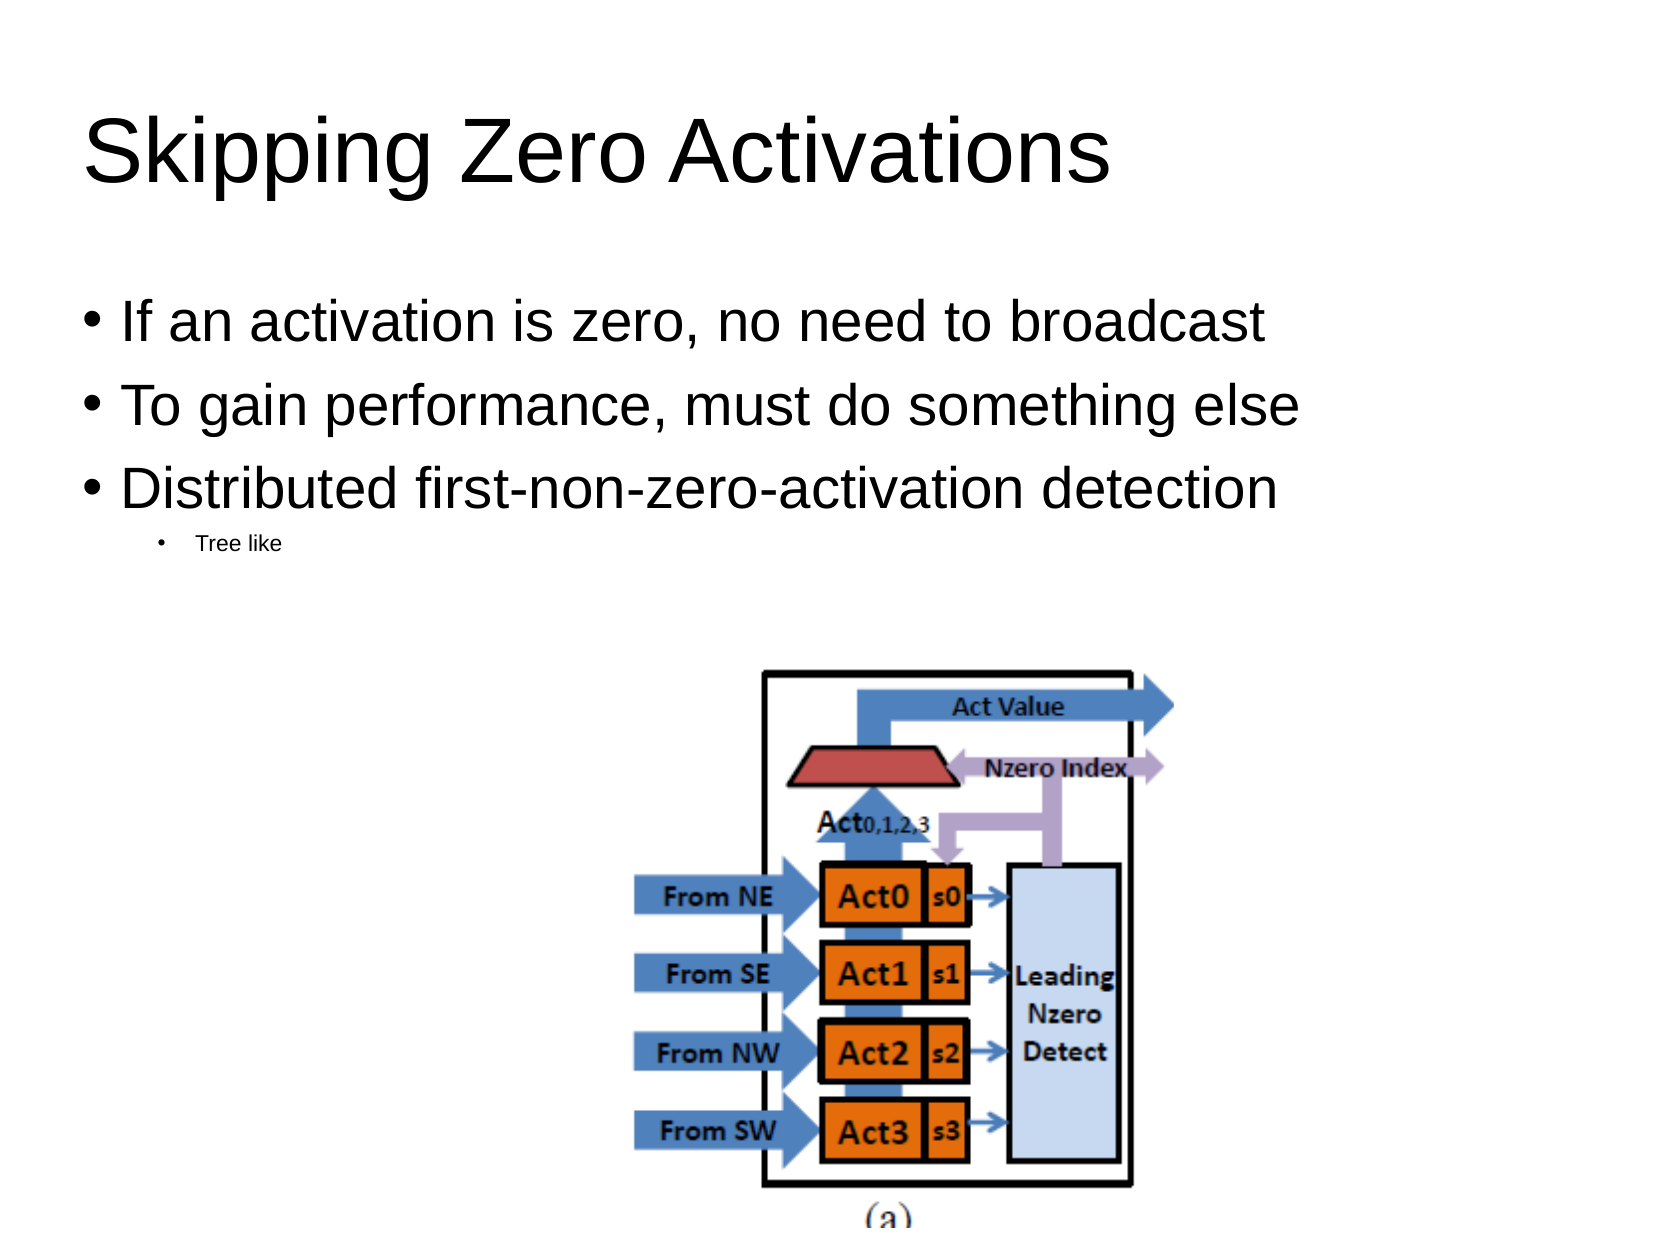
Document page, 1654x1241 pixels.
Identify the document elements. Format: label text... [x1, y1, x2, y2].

picture [579, 595, 1175, 1228]
title Skipping Zero Activations [82, 49, 1571, 257]
list If an activation is zero, no need to broadcast To gain performance, must do something else Distributed first-non-zero-activation detection Tree like [82, 290, 1571, 498]
